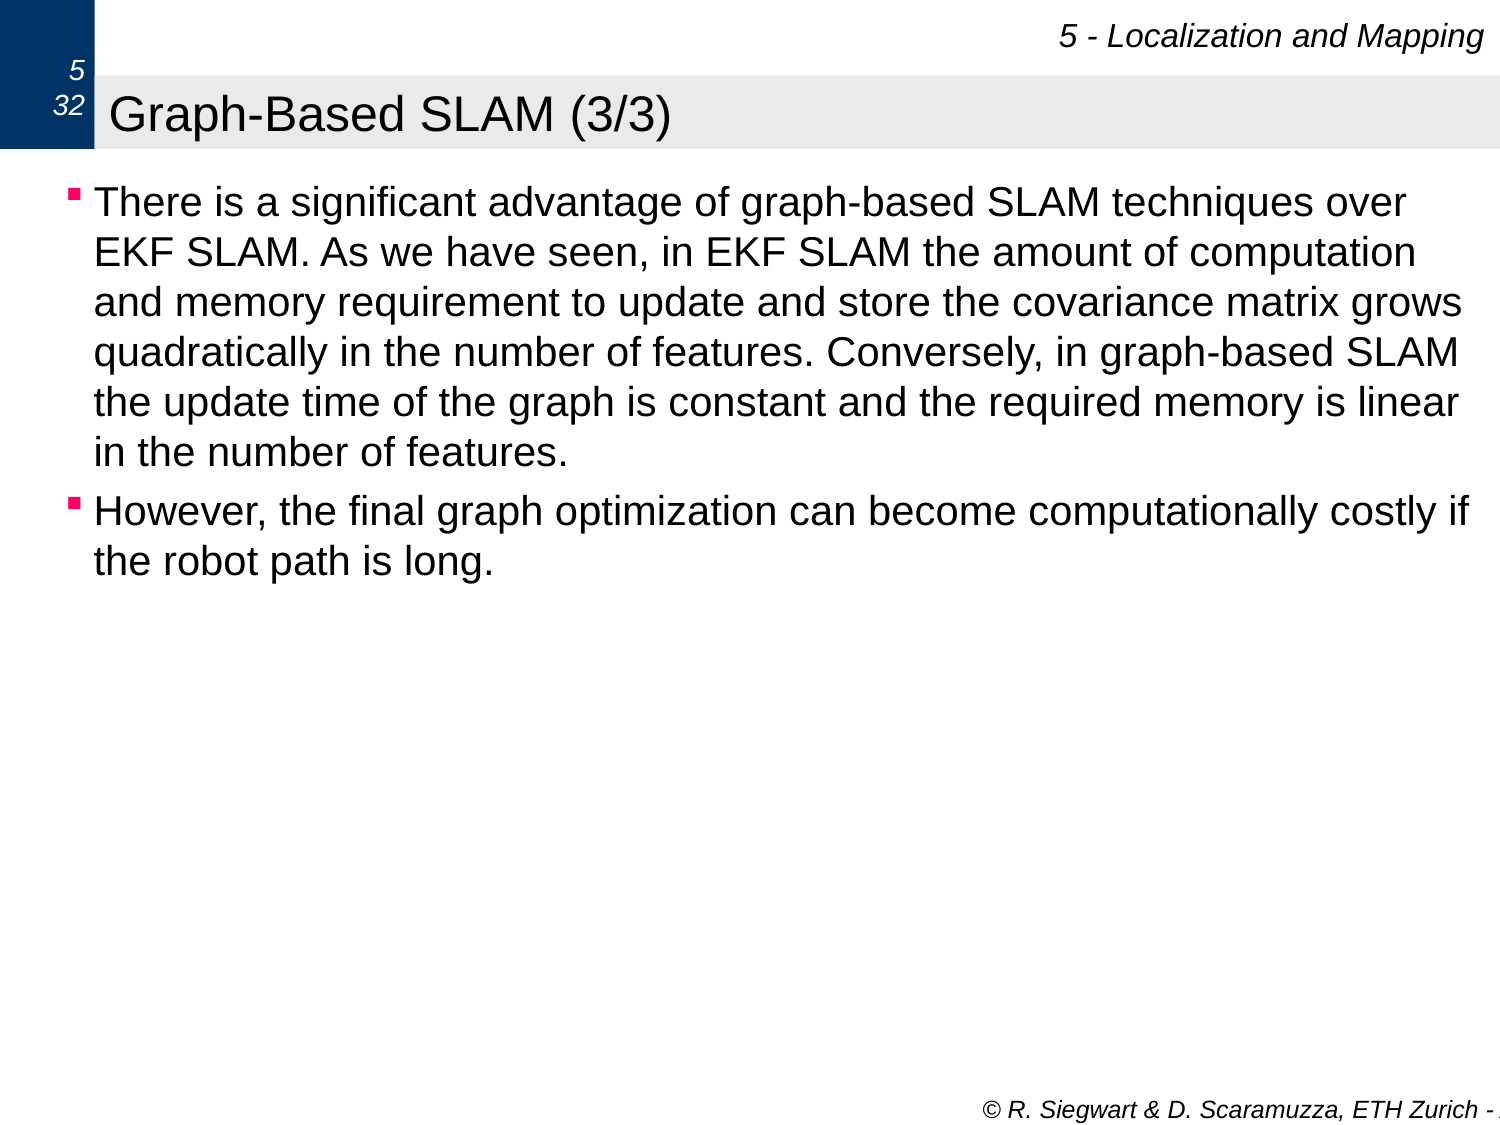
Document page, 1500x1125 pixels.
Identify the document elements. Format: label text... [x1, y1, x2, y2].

title Graph-Based SLAM (3/3) [101, 75, 1500, 149]
footer 5 - Localization and Mapping [382, 5, 1500, 68]
slide_number 5 32 [0, 43, 101, 150]
list There is a significant advantage of graph-based SLAM techniques over EKF SLAM. As we have seen, in EKF SLAM the amount of computation and memory requirement to update and store the covariance matrix grows quadratically in the number of features. Conversely, in graph-based SLAM the update time of the graph is constant and the required memory is linear in the number of features. However, the final graph optimization can become computationally costly if the robot path is long. [64, 167, 1475, 1094]
